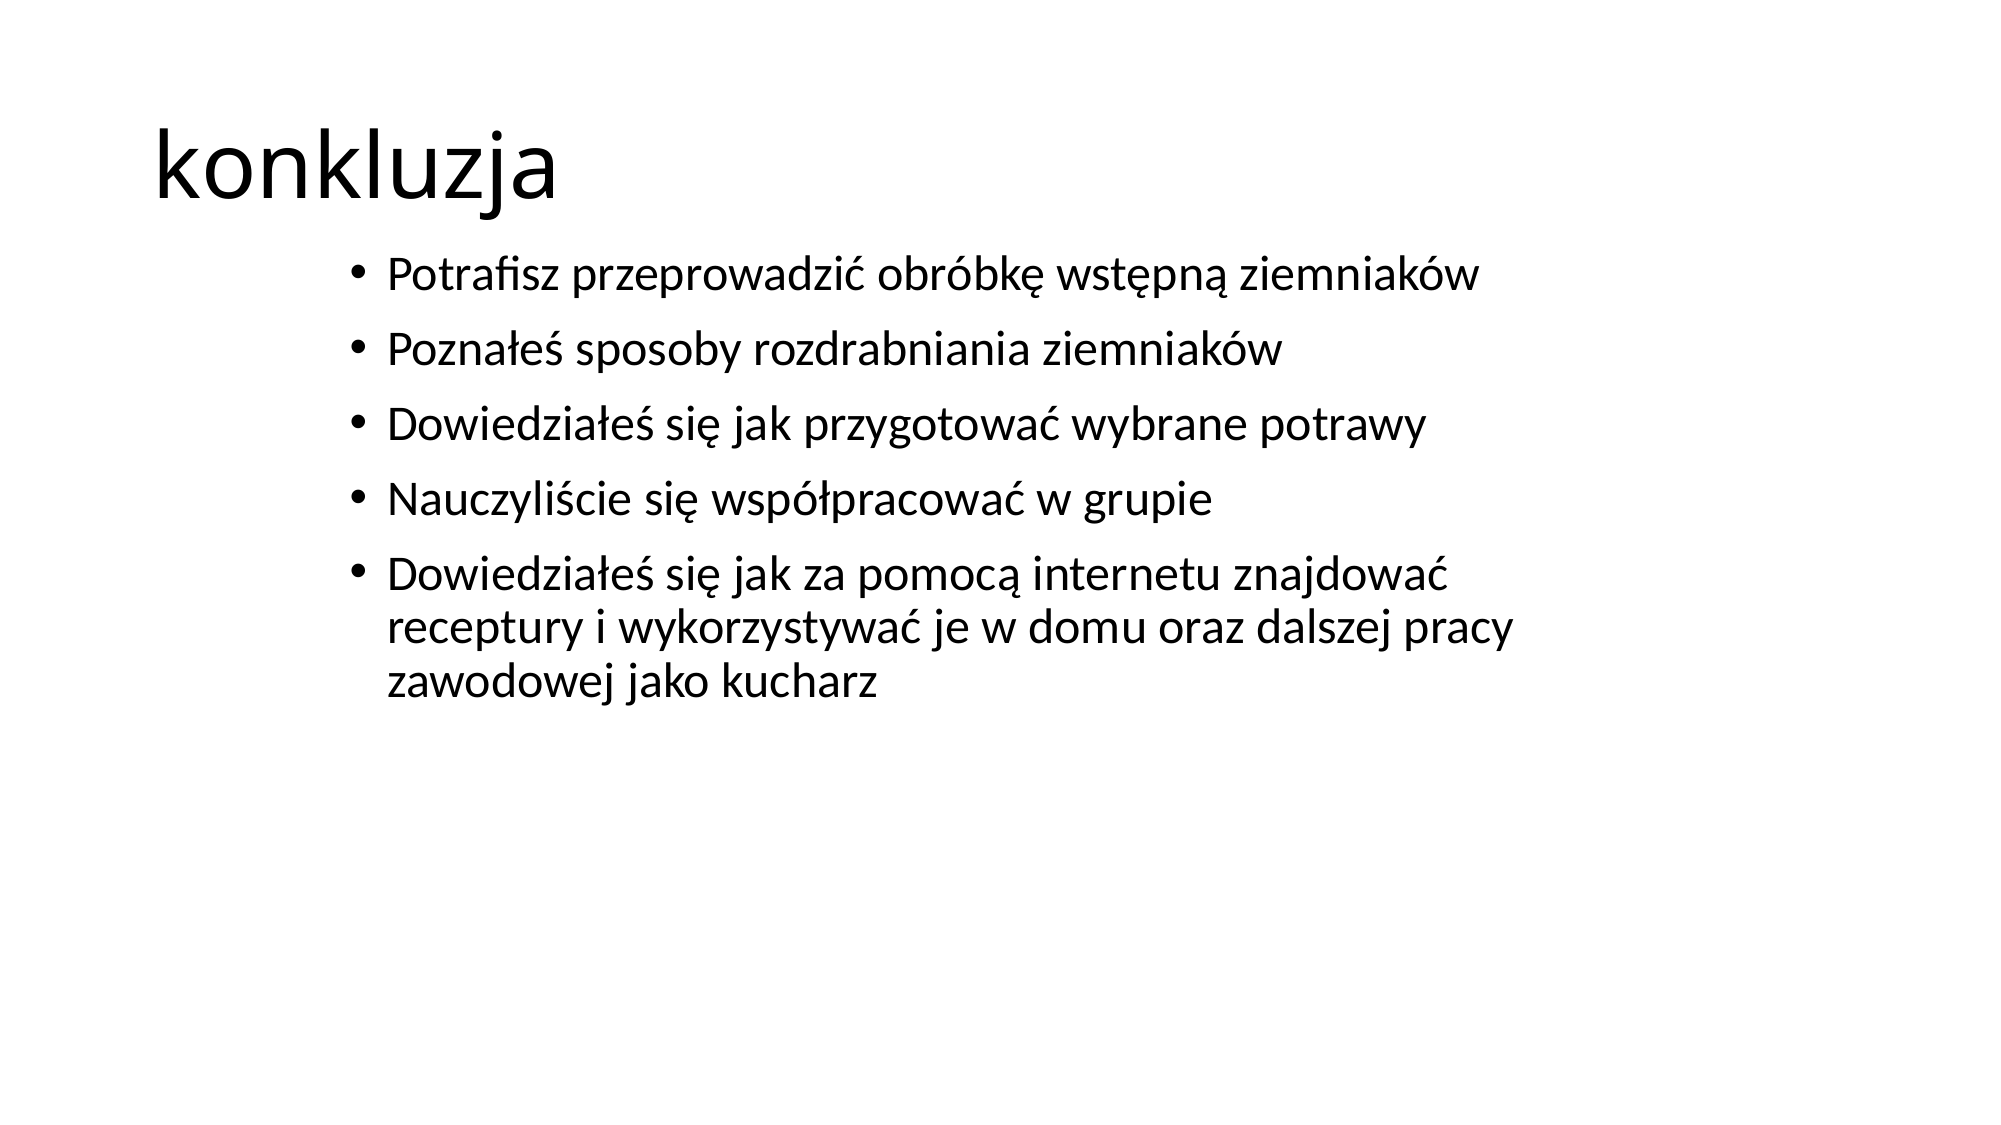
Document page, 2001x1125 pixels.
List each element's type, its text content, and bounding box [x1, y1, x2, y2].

title konkluzja [137, 59, 1863, 278]
list Potrafisz przeprowadzić obróbkę wstępną ziemniaków Poznałeś sposoby rozdrabniania ziemniaków Dowiedziałeś się jak przygotować wybrane potrawy Nauczyliście się współpracować w grupie Dowiedziałeś się jak za pomocą internetu znajdować receptury i wykorzystywać je w domu oraz dalszej pracy zawodowej jako kucharz [334, 239, 1657, 993]
